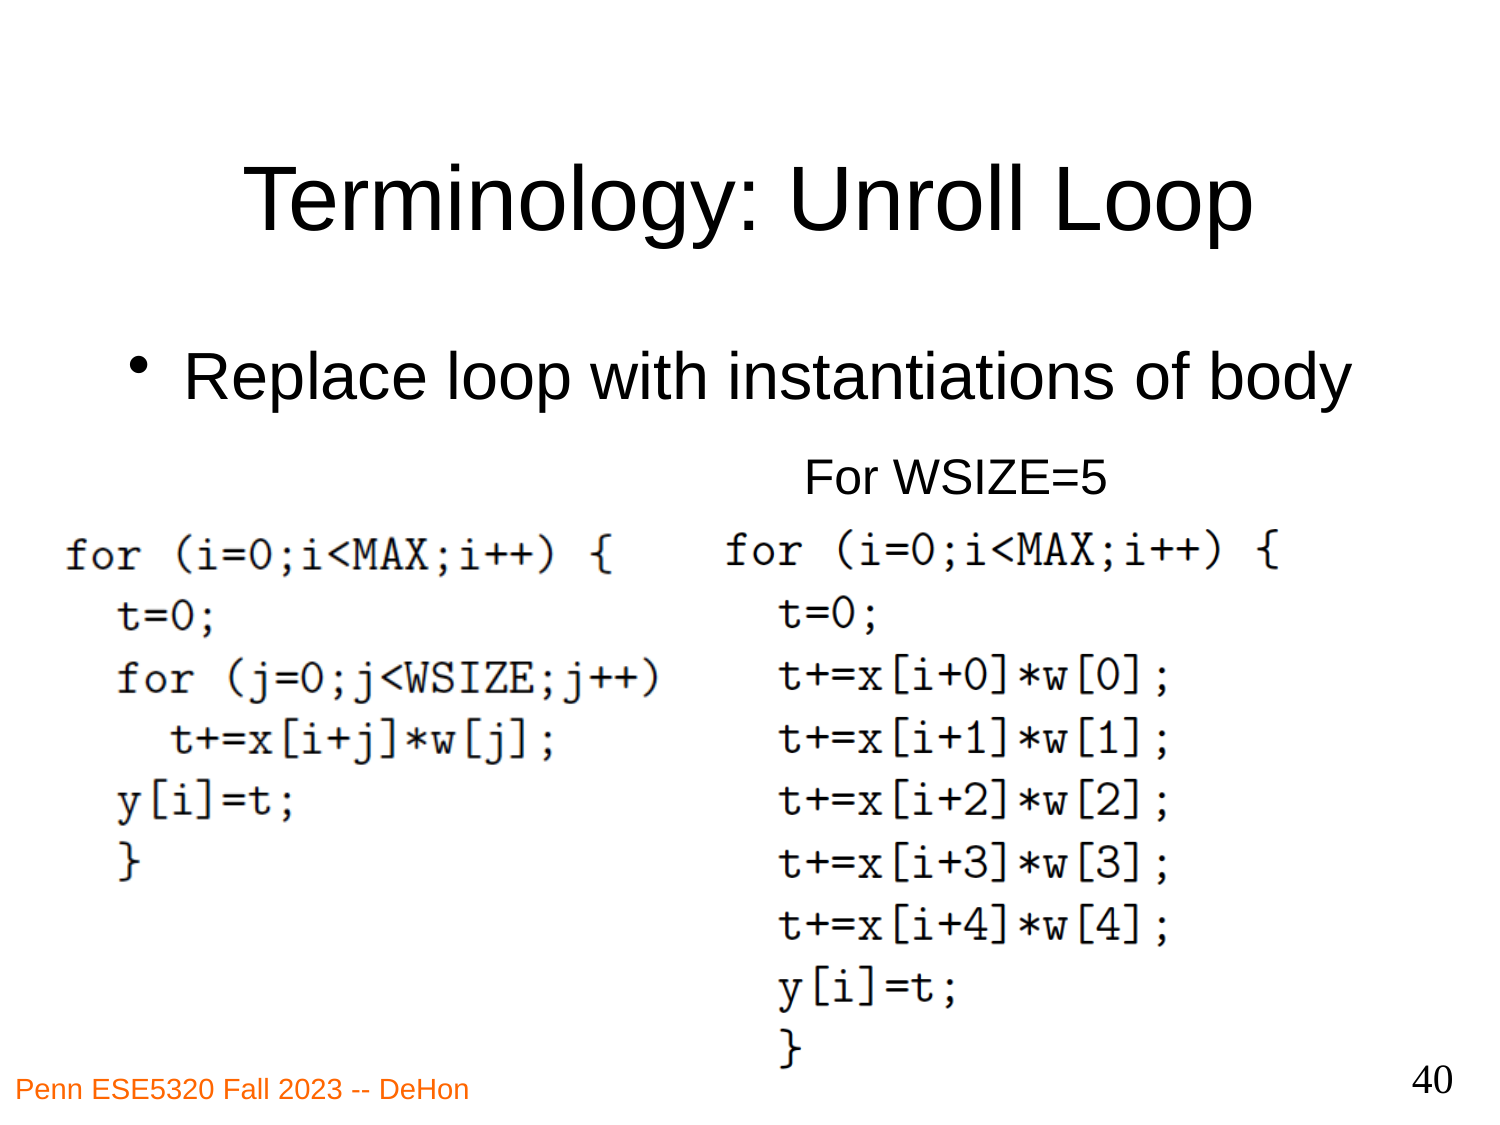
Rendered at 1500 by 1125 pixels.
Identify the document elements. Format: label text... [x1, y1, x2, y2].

picture [690, 519, 1317, 1094]
text_box For WSIZE=5 [789, 437, 1124, 513]
list Replace loop with instantiations of body [112, 324, 1388, 1001]
slide_number Penn ESE5320 Fall 2023 -- DeHon [0, 1062, 688, 1125]
picture [37, 512, 688, 907]
slide_number 40 [1155, 1043, 1469, 1120]
title Terminology: Unroll Loop [112, 99, 1388, 288]
